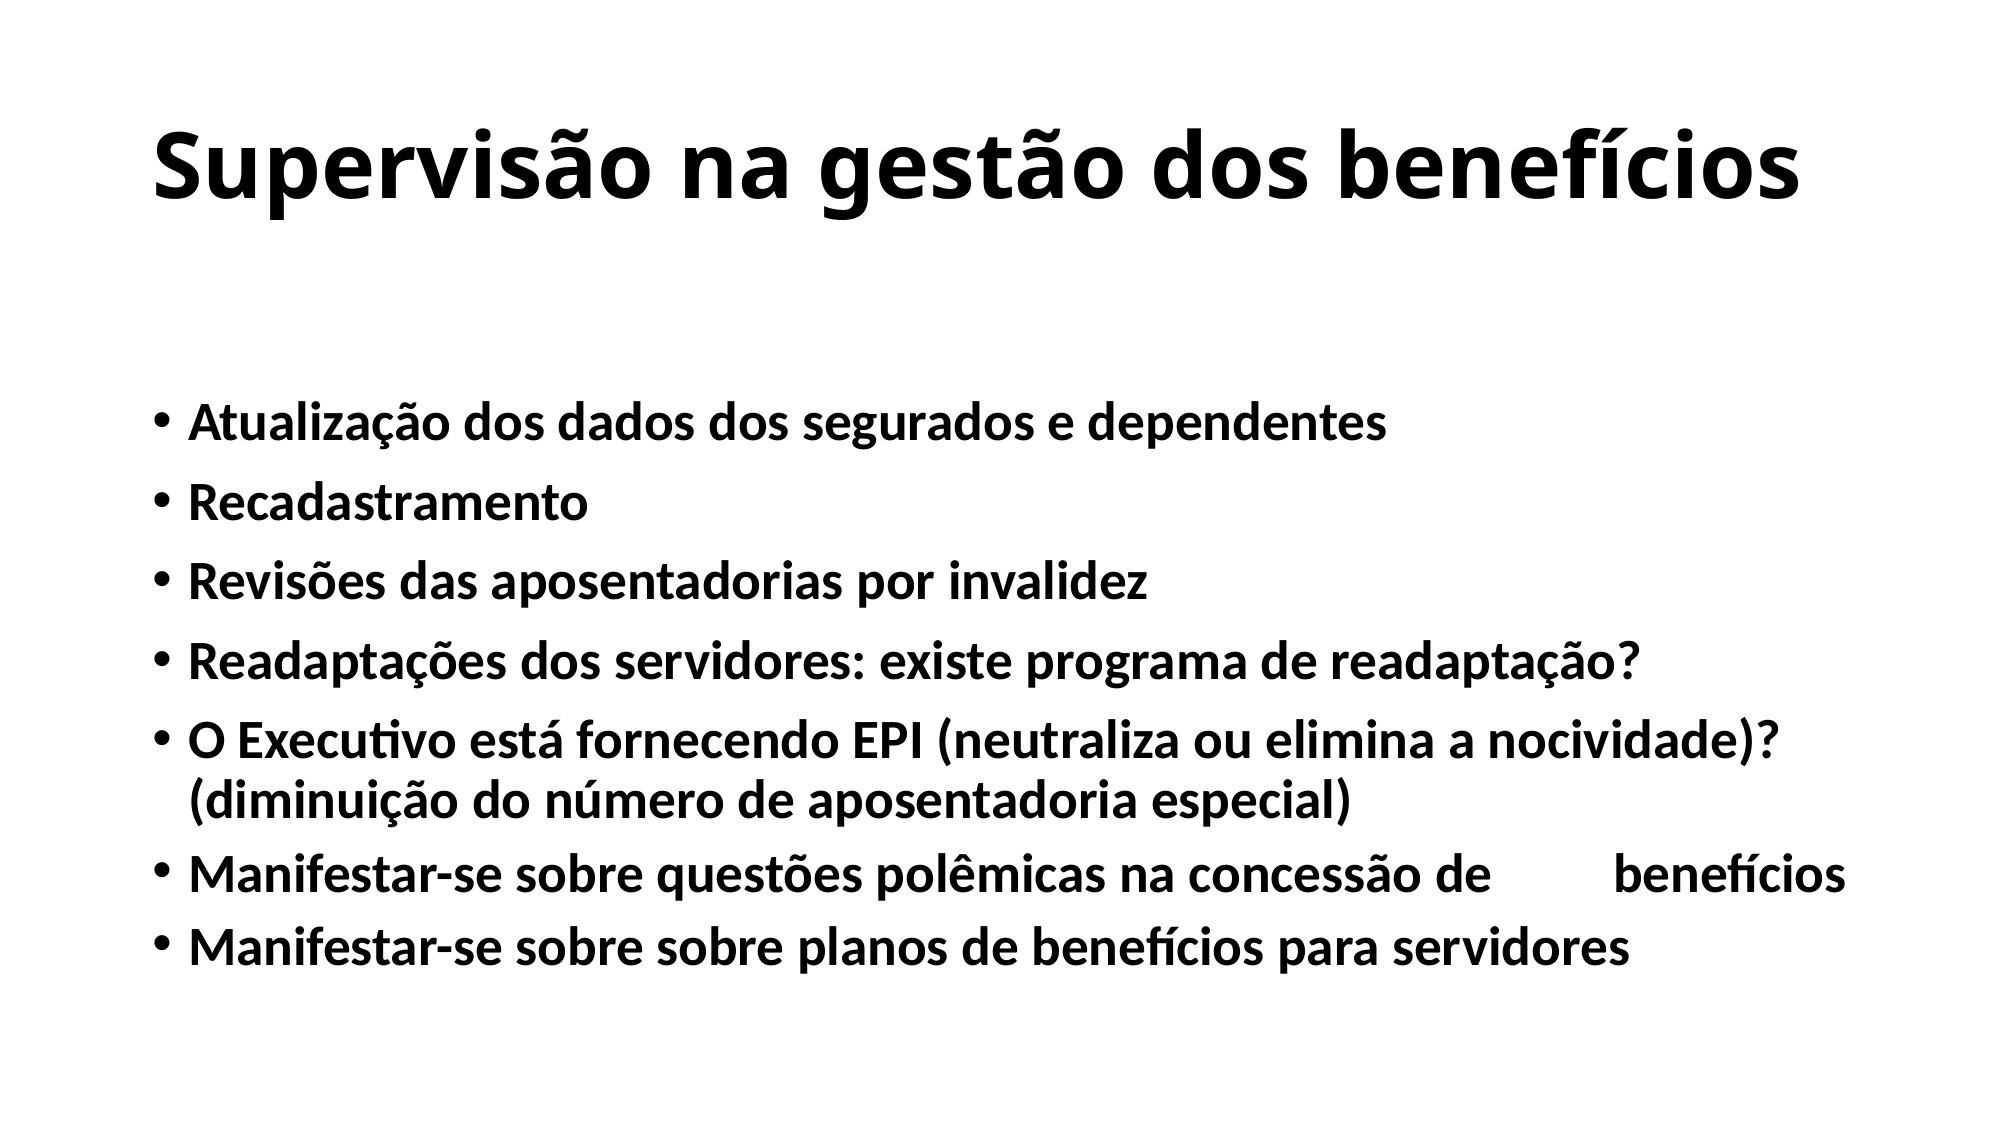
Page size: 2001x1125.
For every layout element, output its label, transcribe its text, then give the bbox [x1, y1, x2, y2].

title Supervisão na gestão dos benefícios [137, 59, 1863, 278]
list Atualização dos dados dos segurados e dependentes Recadastramento Revisões das aposentadorias por invalidez Readaptações dos servidores: existe programa de readaptação? O Executivo está fornecendo EPI (neutraliza ou elimina a nocividade)? (diminuição do número de aposentadoria especial) Manifestar-se sobre questões polêmicas na concessão de benefícios Manifestar-se sobre sobre planos de benefícios para servidores [137, 299, 1863, 1014]
